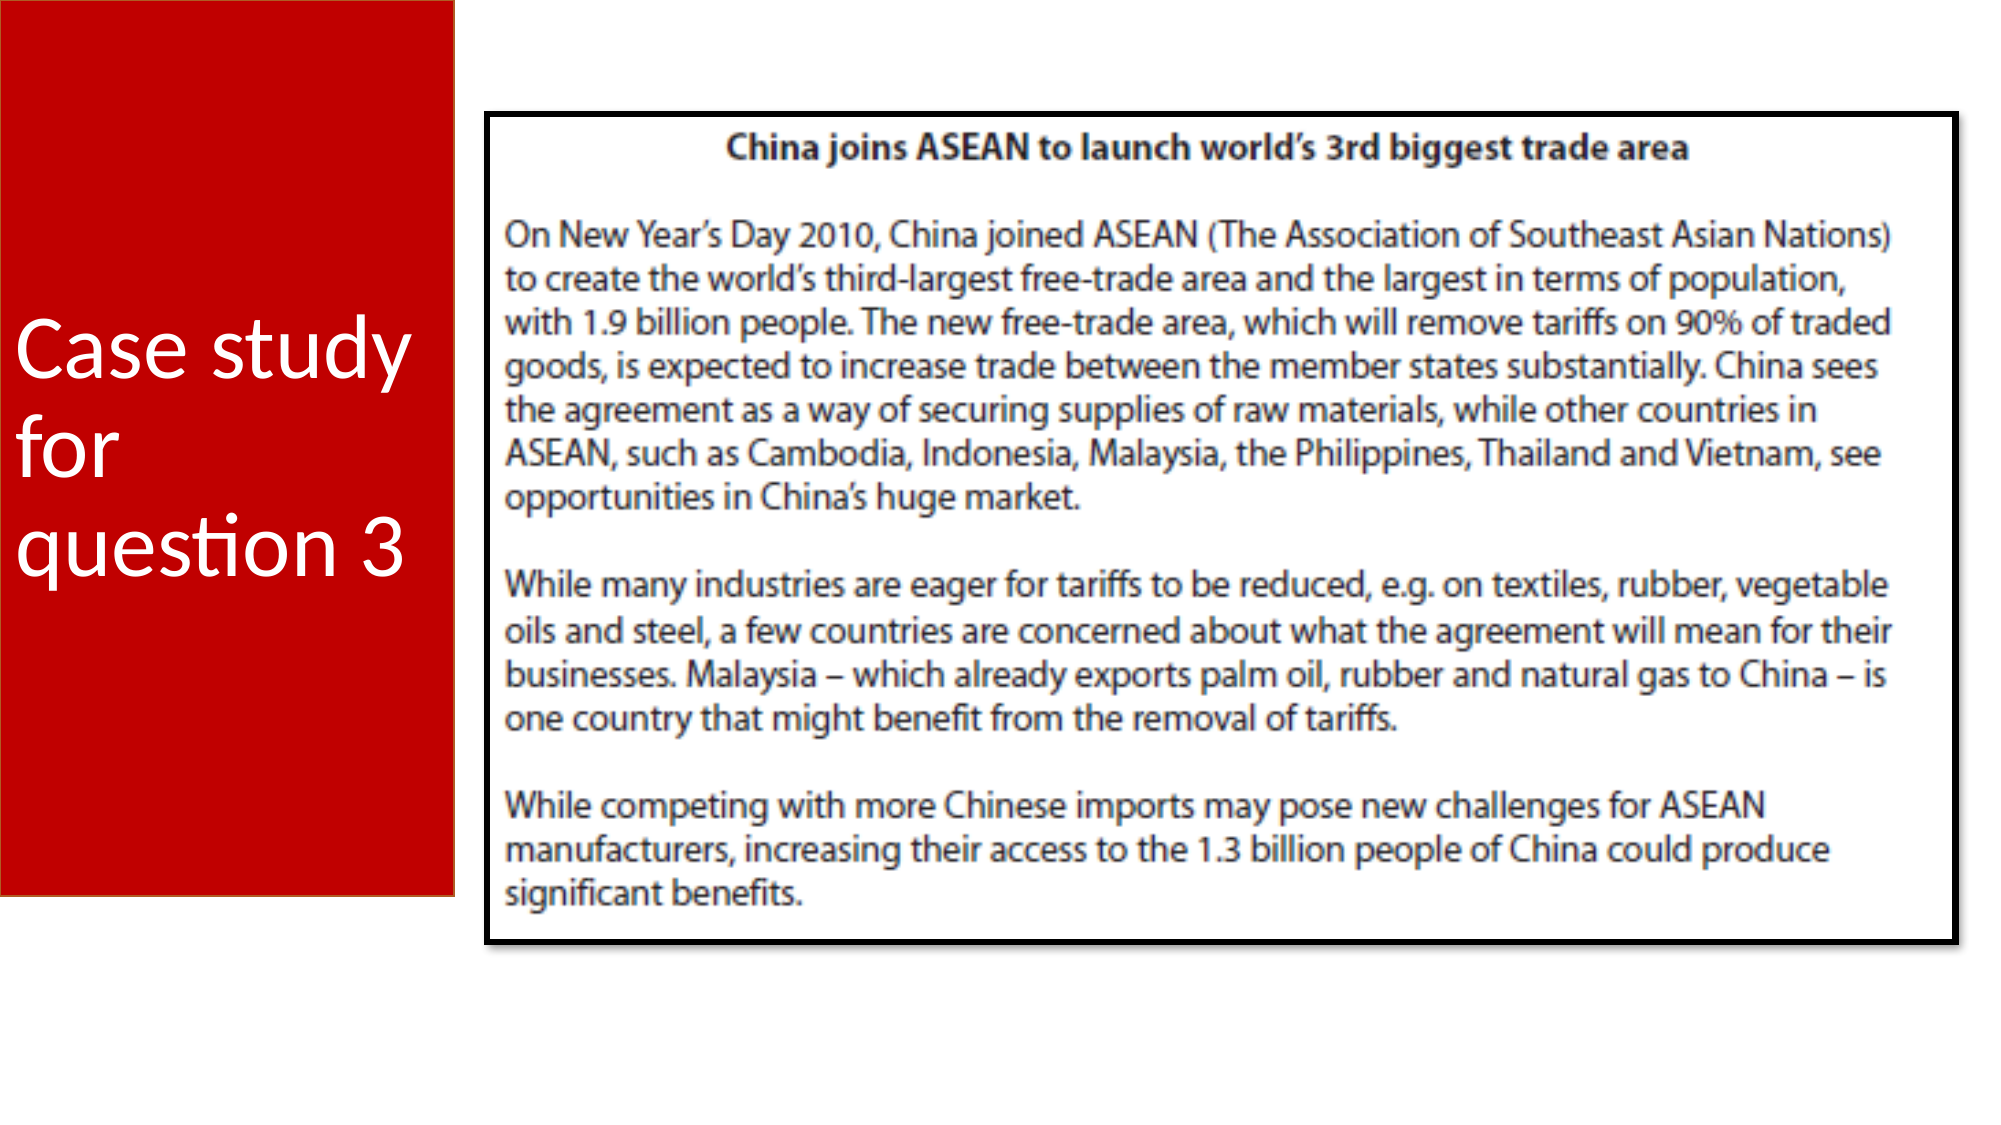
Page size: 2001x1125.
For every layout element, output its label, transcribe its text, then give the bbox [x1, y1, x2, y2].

title Case study for question 3 [0, 0, 455, 897]
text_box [490, 117, 1950, 936]
picture [490, 117, 1952, 939]
